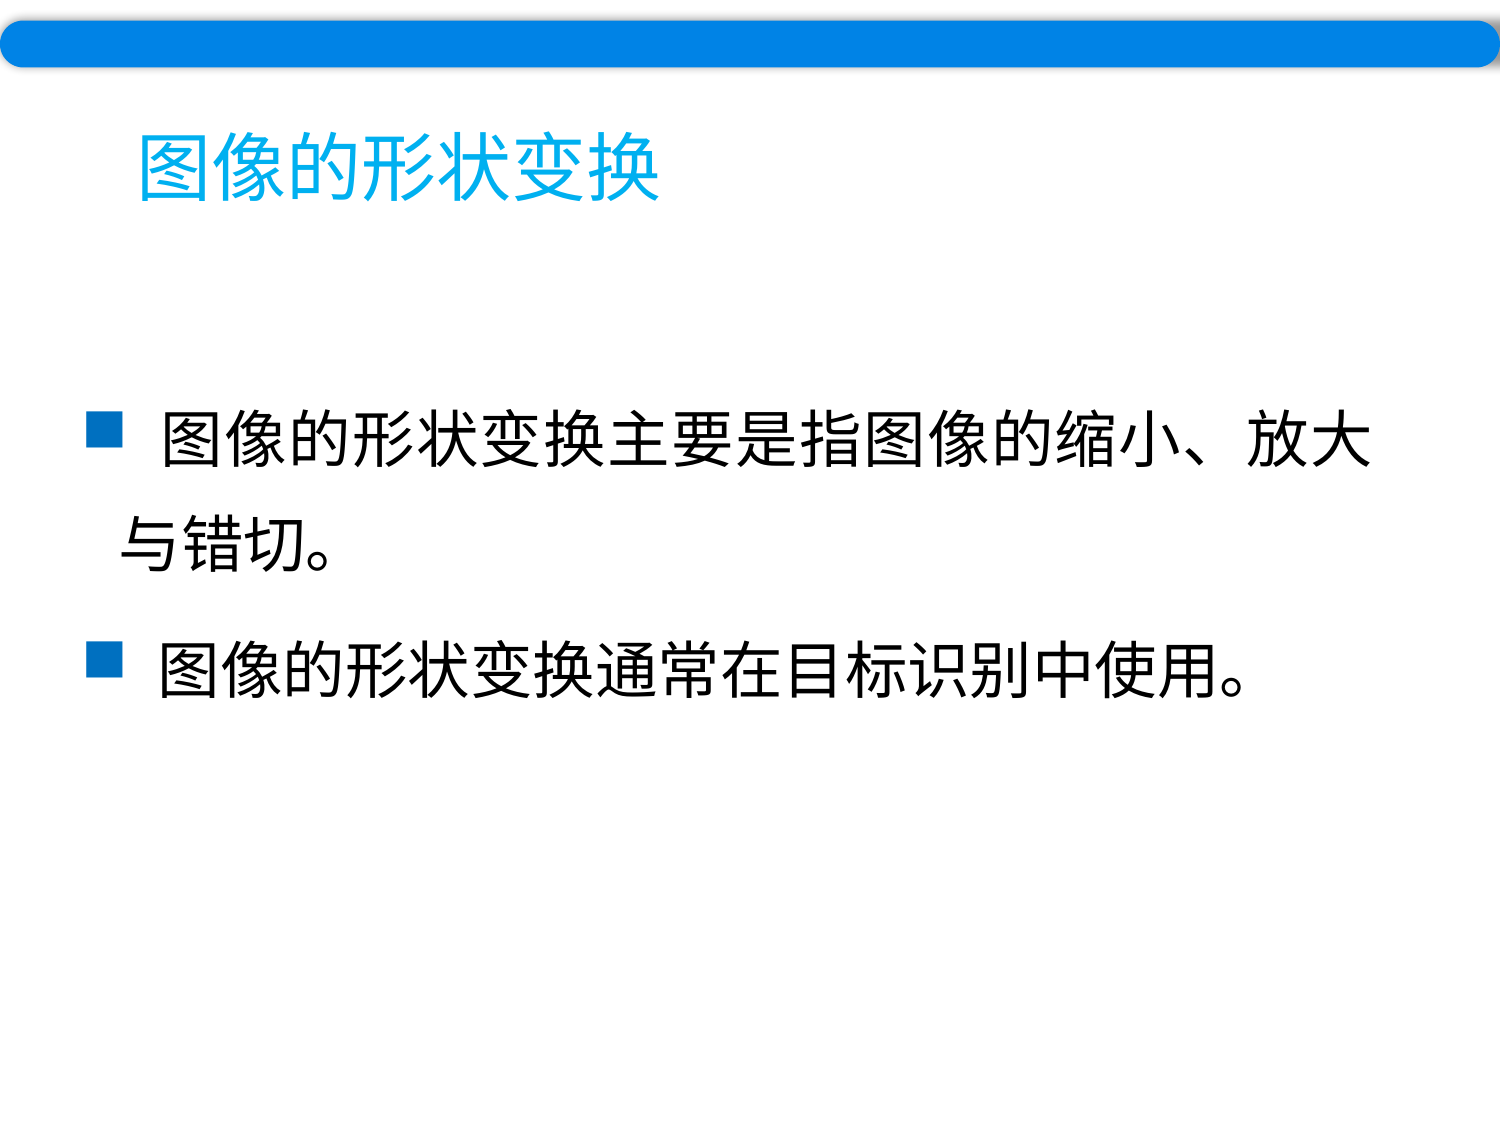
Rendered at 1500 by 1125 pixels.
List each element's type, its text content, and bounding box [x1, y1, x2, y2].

list 图像的形状变换主要是指图像的缩小、放大与错切。 图像的形状变换通常在目标识别中使用。 [66, 362, 1390, 717]
title 图像的形状变换 [121, 108, 1001, 234]
text_box [0, 19, 1500, 69]
